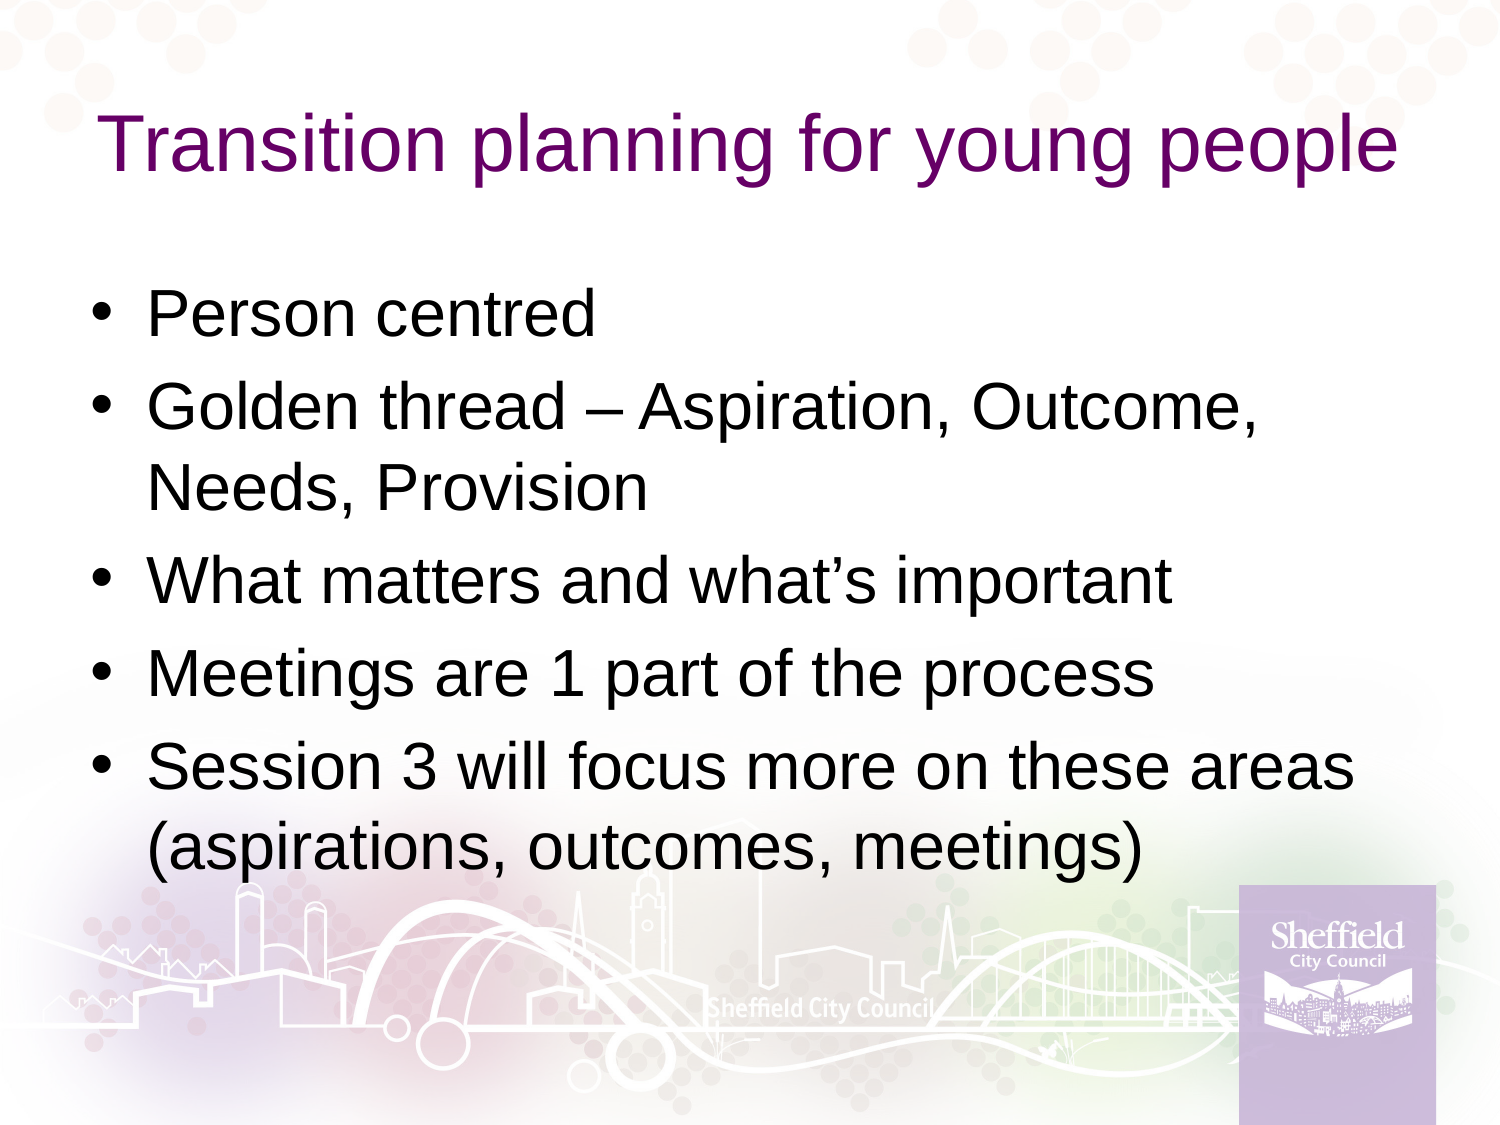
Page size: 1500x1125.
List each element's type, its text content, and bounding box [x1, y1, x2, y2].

title Transition planning for young people [75, 45, 1425, 233]
list Person centred Golden thread – Aspiration, Outcome, Needs, Provision What matters and what’s important Meetings are 1 part of the process Session 3 will focus more on these areas (aspirations, outcomes, meetings) [75, 262, 1425, 1005]
